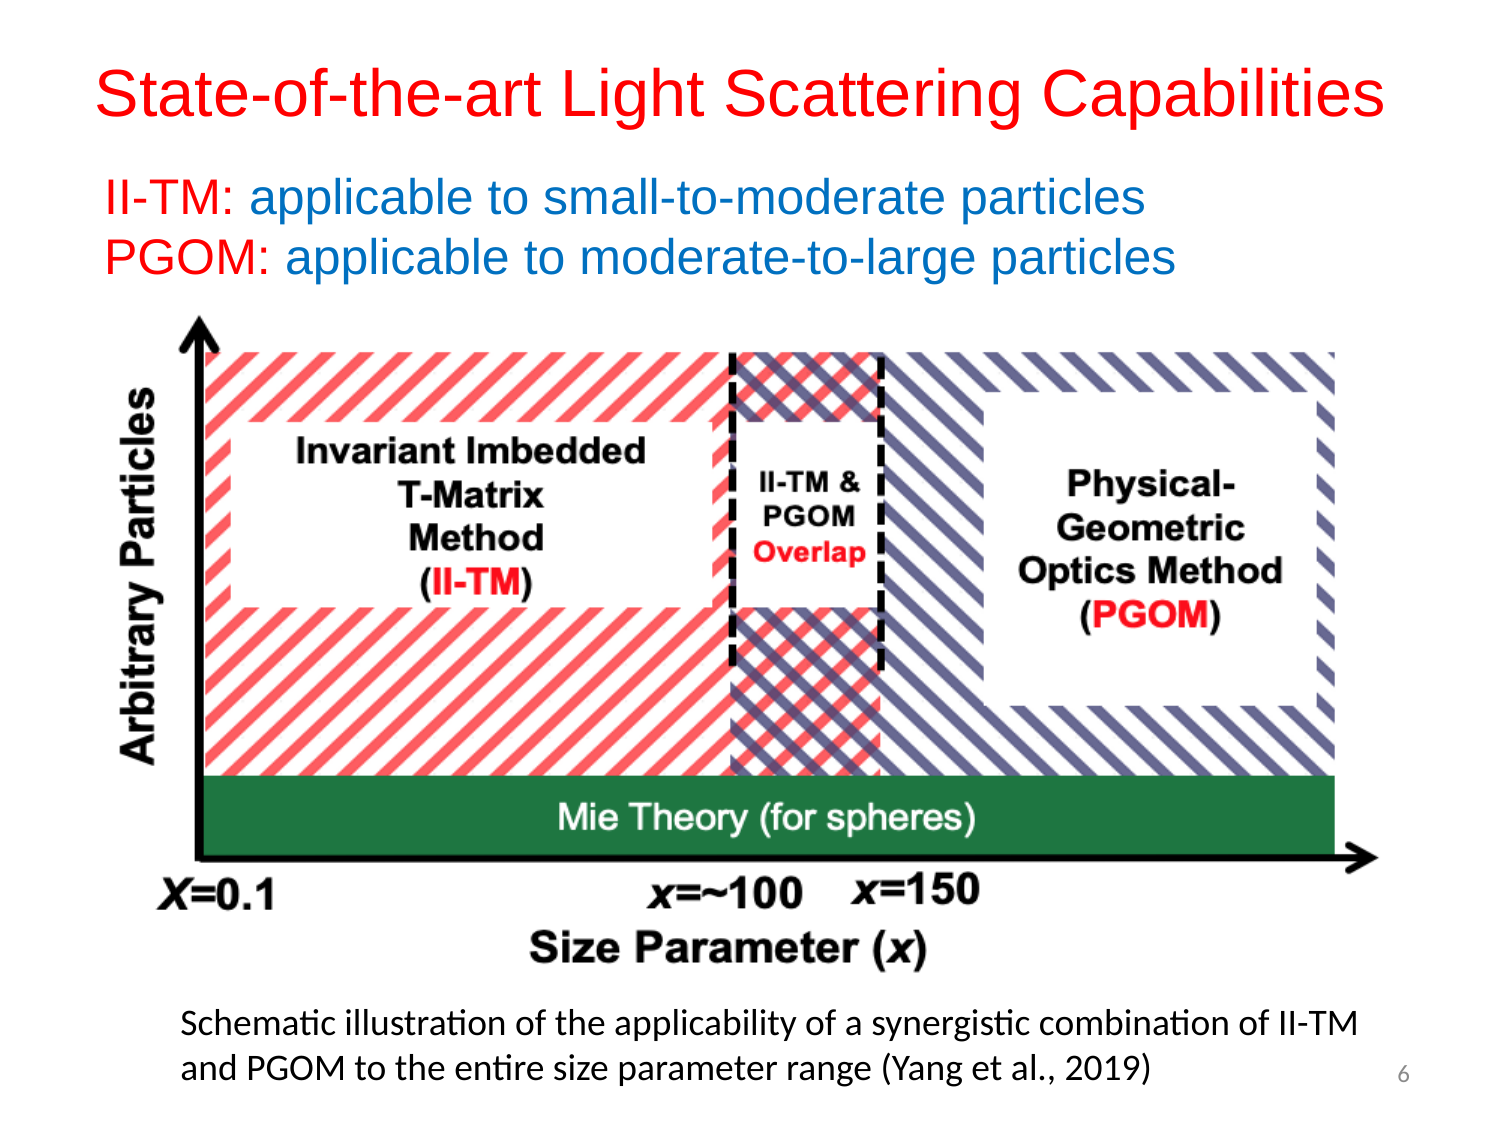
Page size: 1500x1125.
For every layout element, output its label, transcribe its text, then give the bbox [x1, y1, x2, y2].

title State-of-the-art Light Scattering Capabilities [0, 10, 1500, 170]
text_box II-TM: applicable to small-to-moderate particles PGOM: applicable to moderate-to-large particles [89, 144, 1367, 305]
slide_number 6 [1074, 1042, 1425, 1103]
picture [110, 310, 1389, 977]
text_box Schematic illustration of the applicability of a synergistic combination of II-TM and PGOM to the entire size parameter range (Yang et al., 2019) [165, 990, 1389, 1096]
